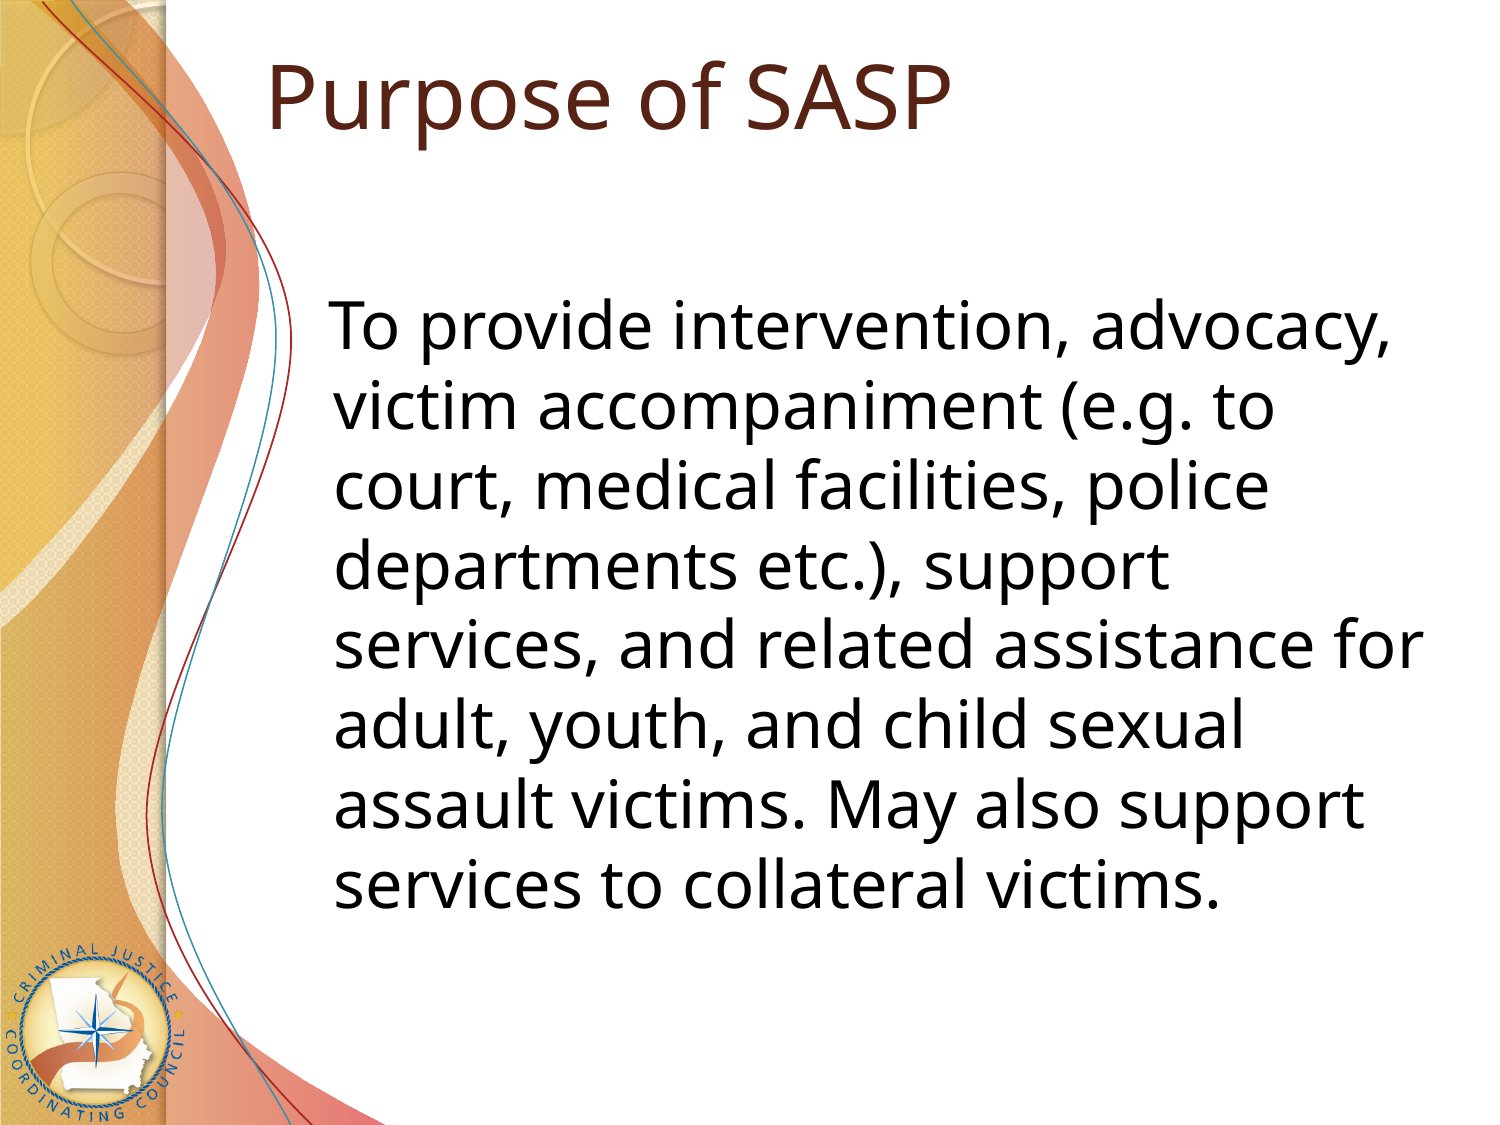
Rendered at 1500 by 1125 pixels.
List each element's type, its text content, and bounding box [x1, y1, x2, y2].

picture [0, 937, 188, 1125]
list To provide intervention, advocacy, victim accompaniment (e.g. to court, medical facilities, police departments etc.), support services, and related assistance for adult, youth, and child sexual assault victims. May also support services to collateral victims. [299, 274, 1466, 813]
title Purpose of SASP [249, 0, 1480, 188]
